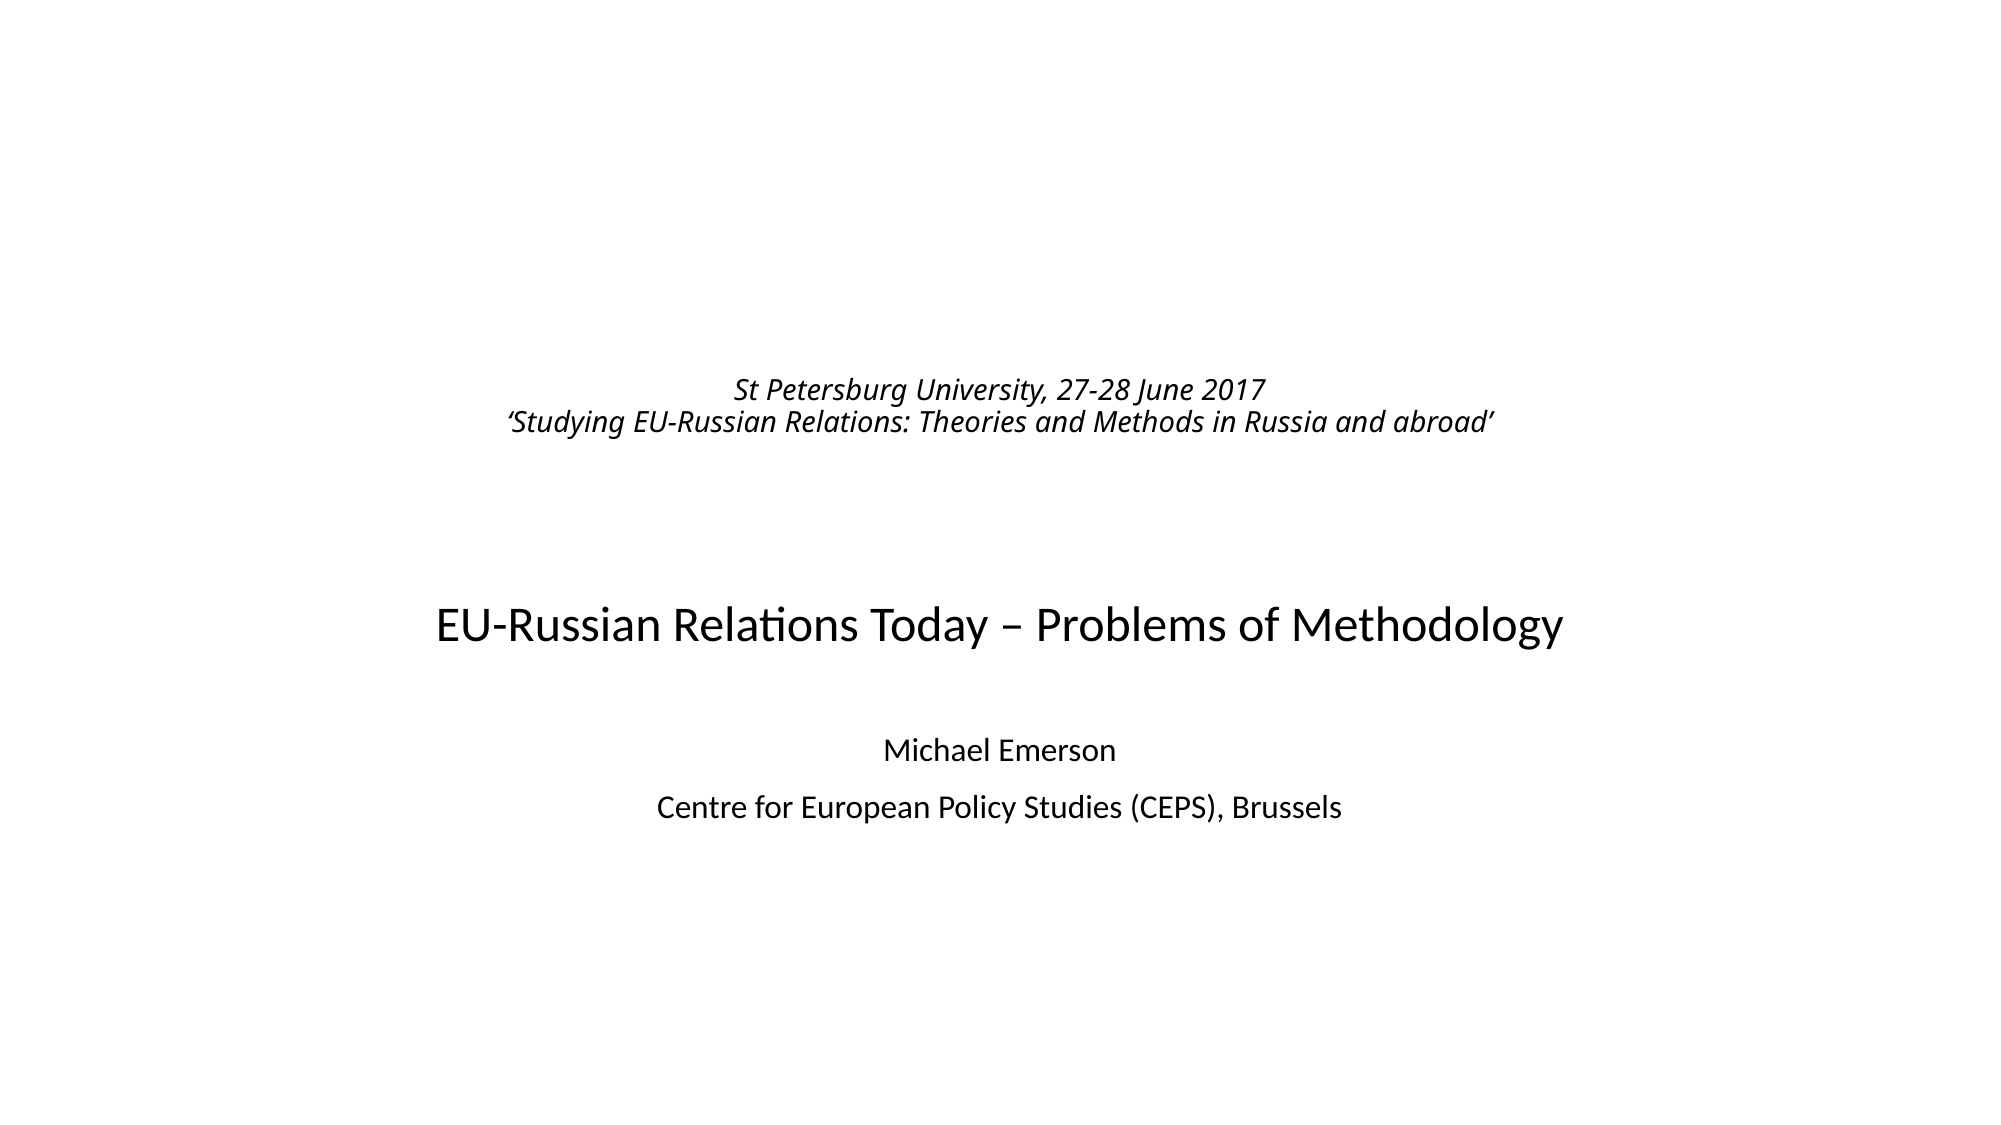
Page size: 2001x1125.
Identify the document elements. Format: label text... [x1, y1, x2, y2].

subtitle EU-Russian Relations Today – Problems of Methodology Michael Emerson Centre for European Policy Studies (CEPS), Brussels [249, 590, 1750, 863]
title St Petersburg University, 27-28 June 2017 ‘Studying EU-Russian Relations: Theories and Methods in Russia and abroad’ [249, 184, 1750, 576]
